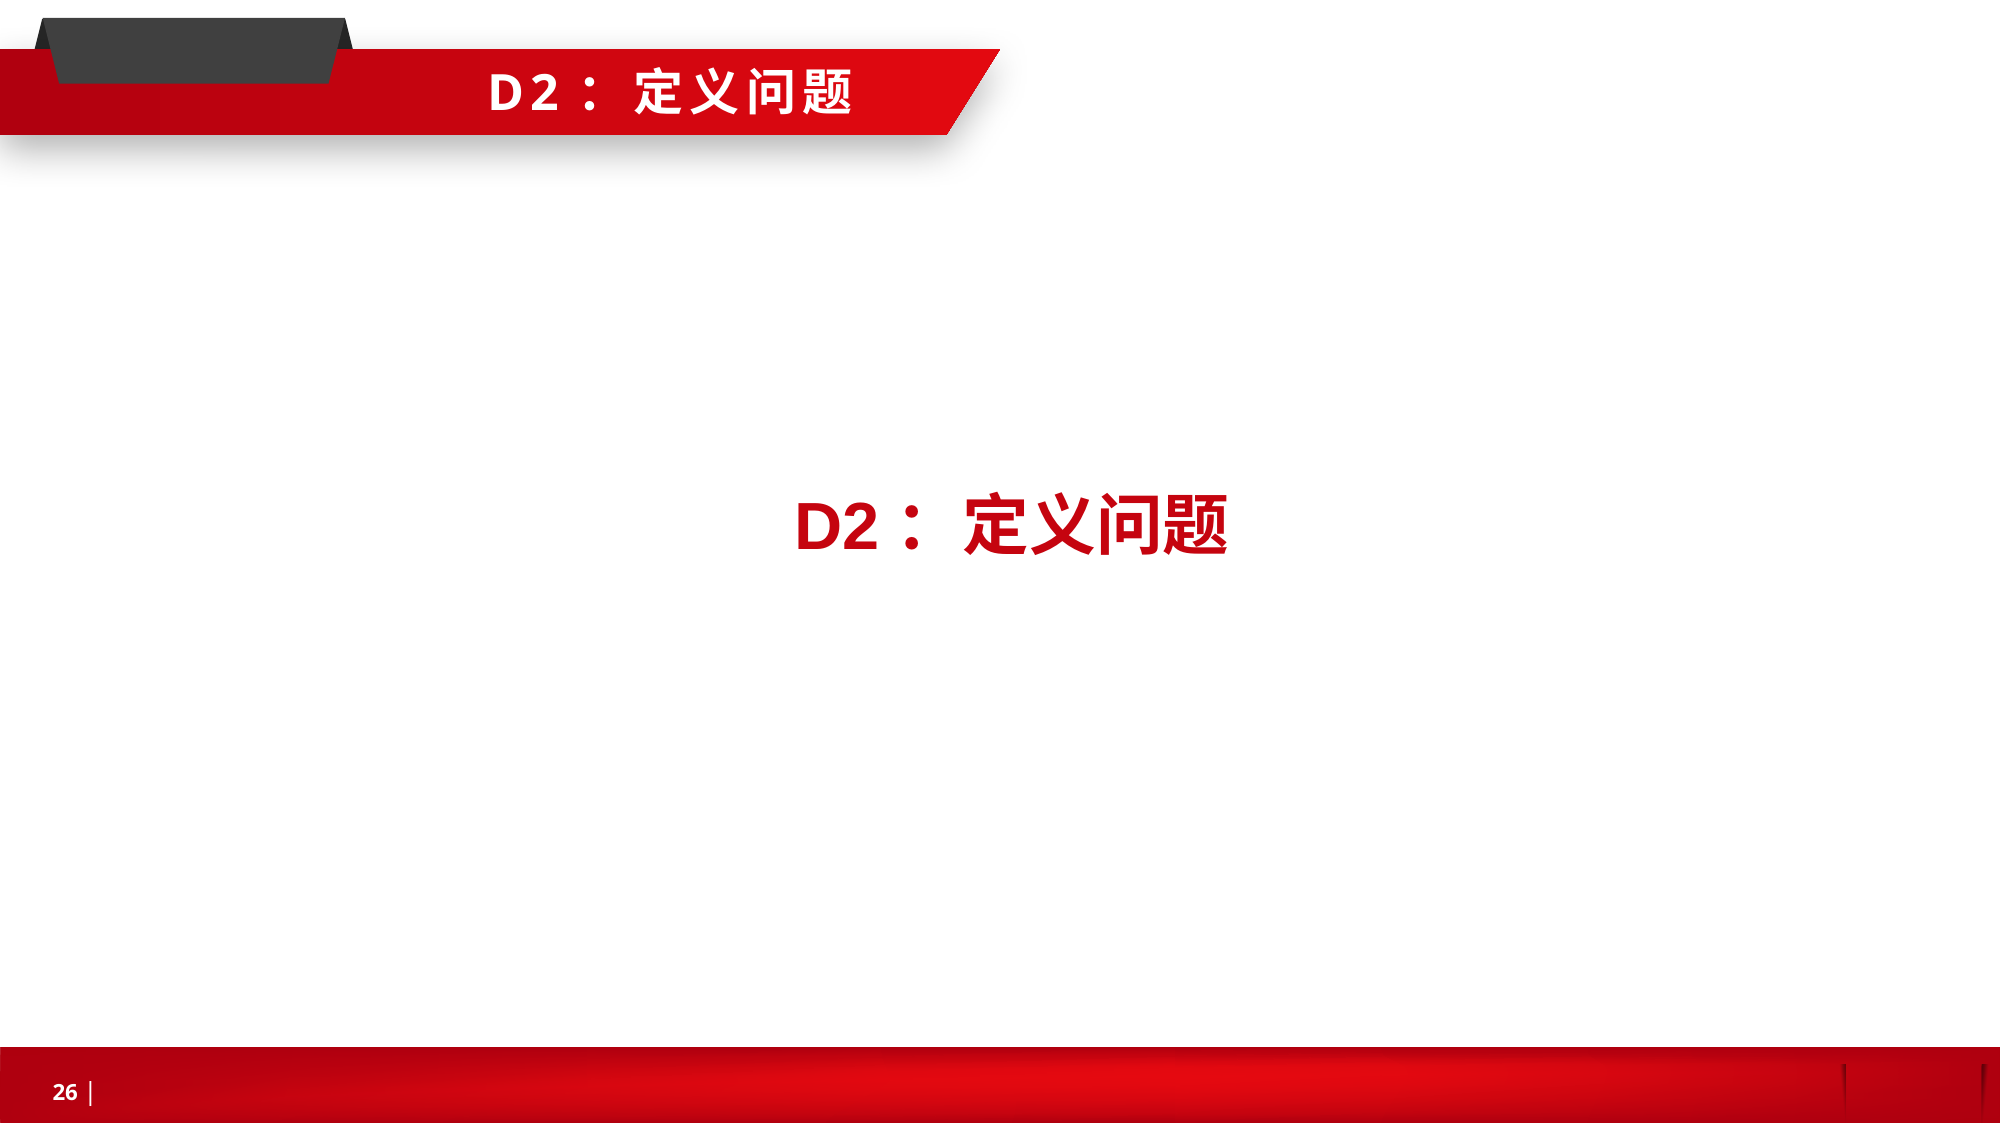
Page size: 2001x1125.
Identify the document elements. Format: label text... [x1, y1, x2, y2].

picture [0, 1047, 2000, 1123]
list D2：定义问题 [487, 60, 859, 132]
text_box D2：定义问题 [735, 474, 1265, 563]
